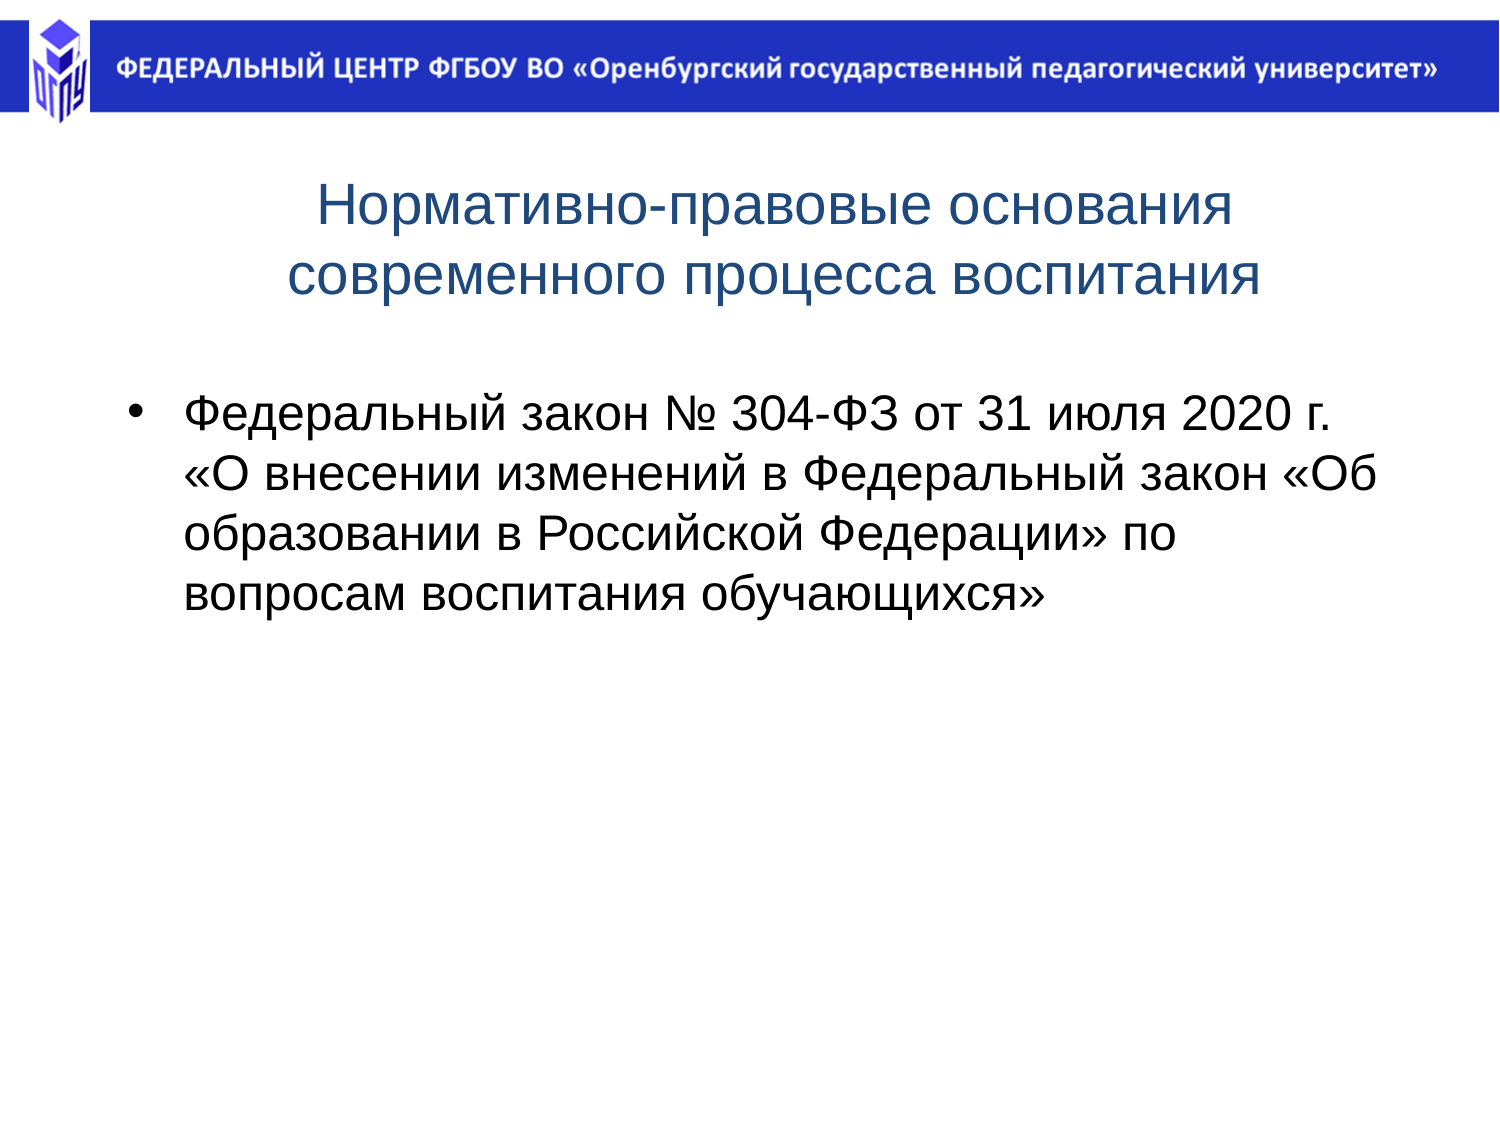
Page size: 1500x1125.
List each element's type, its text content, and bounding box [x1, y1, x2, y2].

list Федеральный закон № 304-ФЗ от 31 июля 2020 г. «О внесении изменений в Федеральный закон «Об образовании в Российской Федерации» по вопросам воспитания обучающихся» [112, 302, 1425, 1005]
title Нормативно-правовые основания современного процесса воспитания [112, 137, 1439, 266]
picture [0, 18, 1500, 125]
